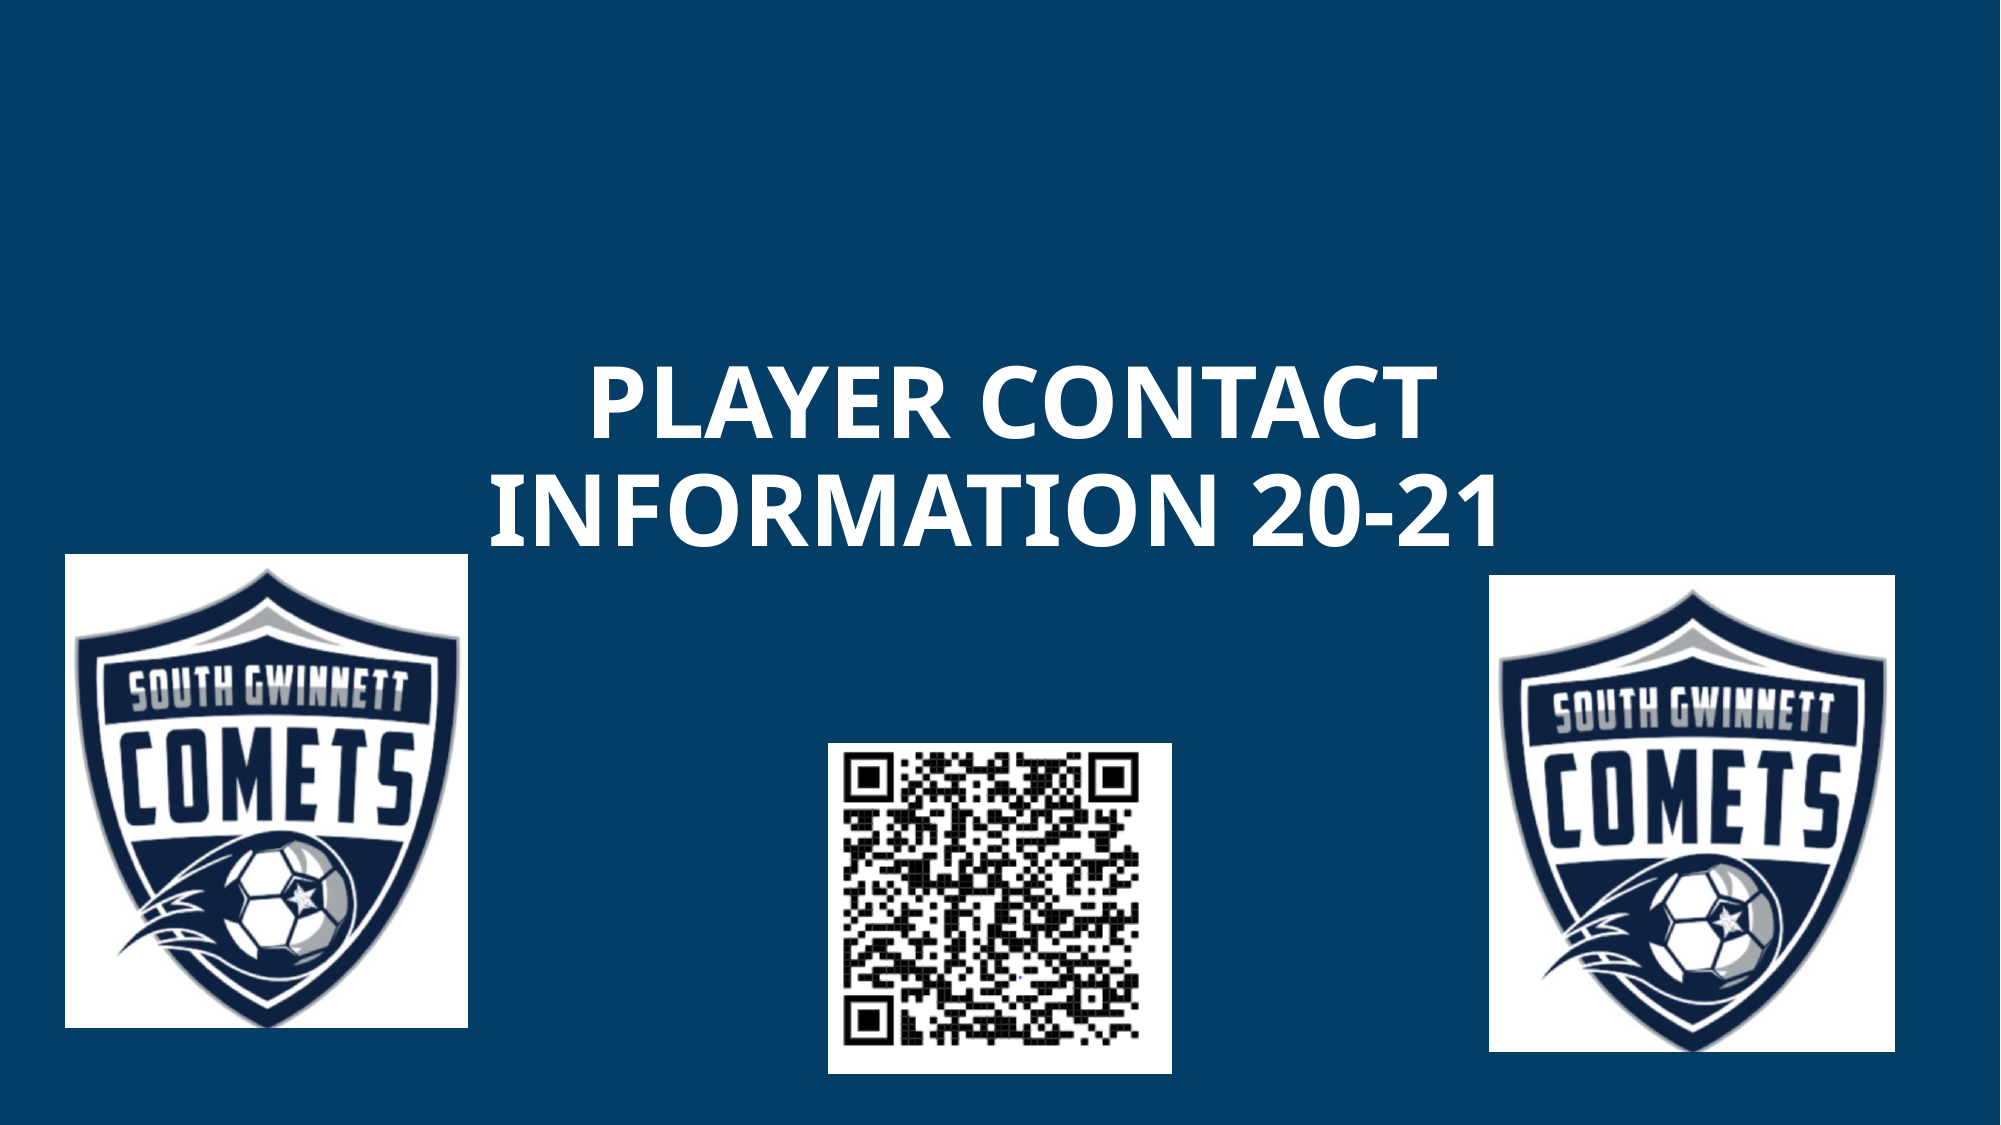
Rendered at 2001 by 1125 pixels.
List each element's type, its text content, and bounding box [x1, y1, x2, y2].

title Player Contact information 20-21 [261, 184, 1739, 576]
picture [828, 743, 1172, 1075]
picture [1488, 575, 1895, 1053]
picture [64, 554, 469, 1029]
